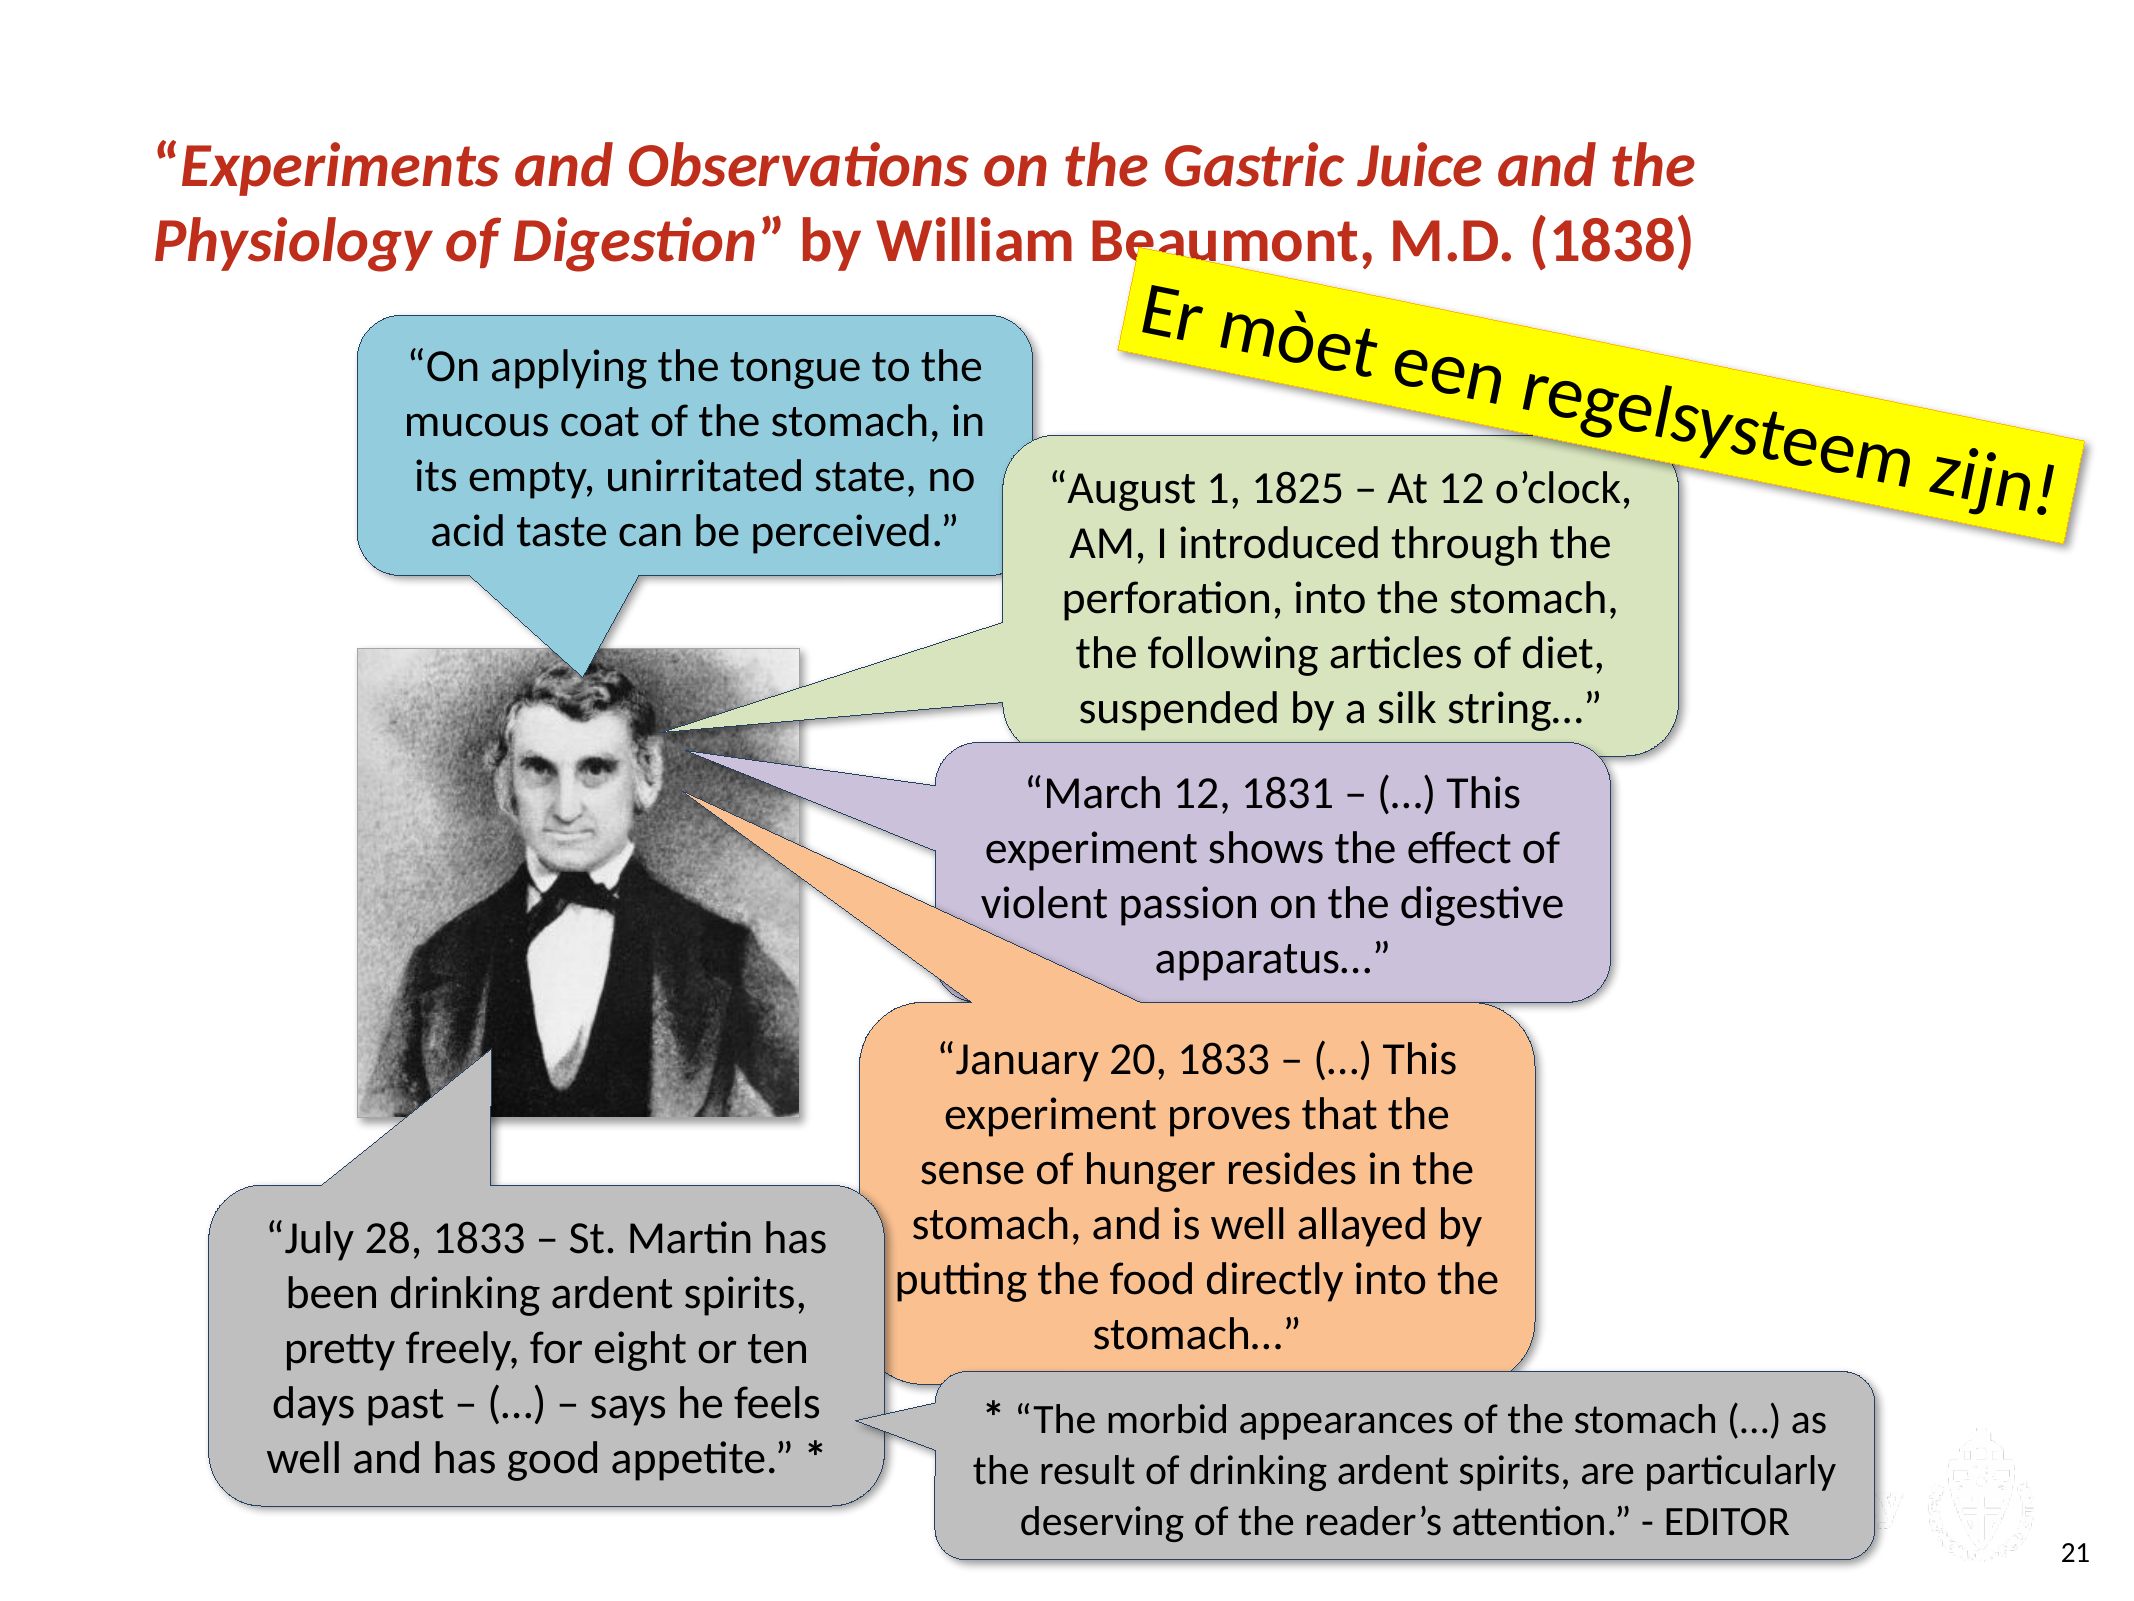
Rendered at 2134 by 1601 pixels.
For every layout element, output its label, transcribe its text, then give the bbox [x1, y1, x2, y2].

text_box “January 20, 1833 – (…) This experiment proves that the sense of hunger resides in the stomach, and is well allayed by putting the food directly into the stomach…” [805, 847, 1536, 1385]
slide_number 21 [2024, 1508, 2128, 1594]
text_box * “The morbid appearances of the stomach (…) as the result of drinking ardent spirits, are particularly deserving of the reader’s attention.” - Editor [855, 1371, 1875, 1560]
picture [1443, 1428, 2035, 1562]
text_box “On applying the tongue to the mucous coat of the stomach, in its empty, unirritated state, no acid taste can be perceived.” [357, 315, 1033, 647]
text_box “August 1, 1825 – At 12 o’clock, AM, I introduced through the perforation, into the stomach, the following articles of diet, suspended by a silk string…” [805, 435, 1679, 757]
picture [356, 648, 800, 1118]
text_box Er mòet een regelsysteem zijn! [1117, 247, 2085, 544]
text_box “March 12, 1831 – (…) This experiment shows the effect of violent passion on the digestive apparatus…” [805, 742, 1611, 1003]
text_box “July 28, 1833 – St. Martin has been drinking ardent spirits, pretty freely, for eight or ten days past – (…) – says he feels well and has good appetite.” * [208, 1127, 885, 1507]
title “Experiments and Observations on the Gastric Juice and the Physiology of Digestion” by William Beaumont, M.D. (1838) [147, 118, 1979, 296]
